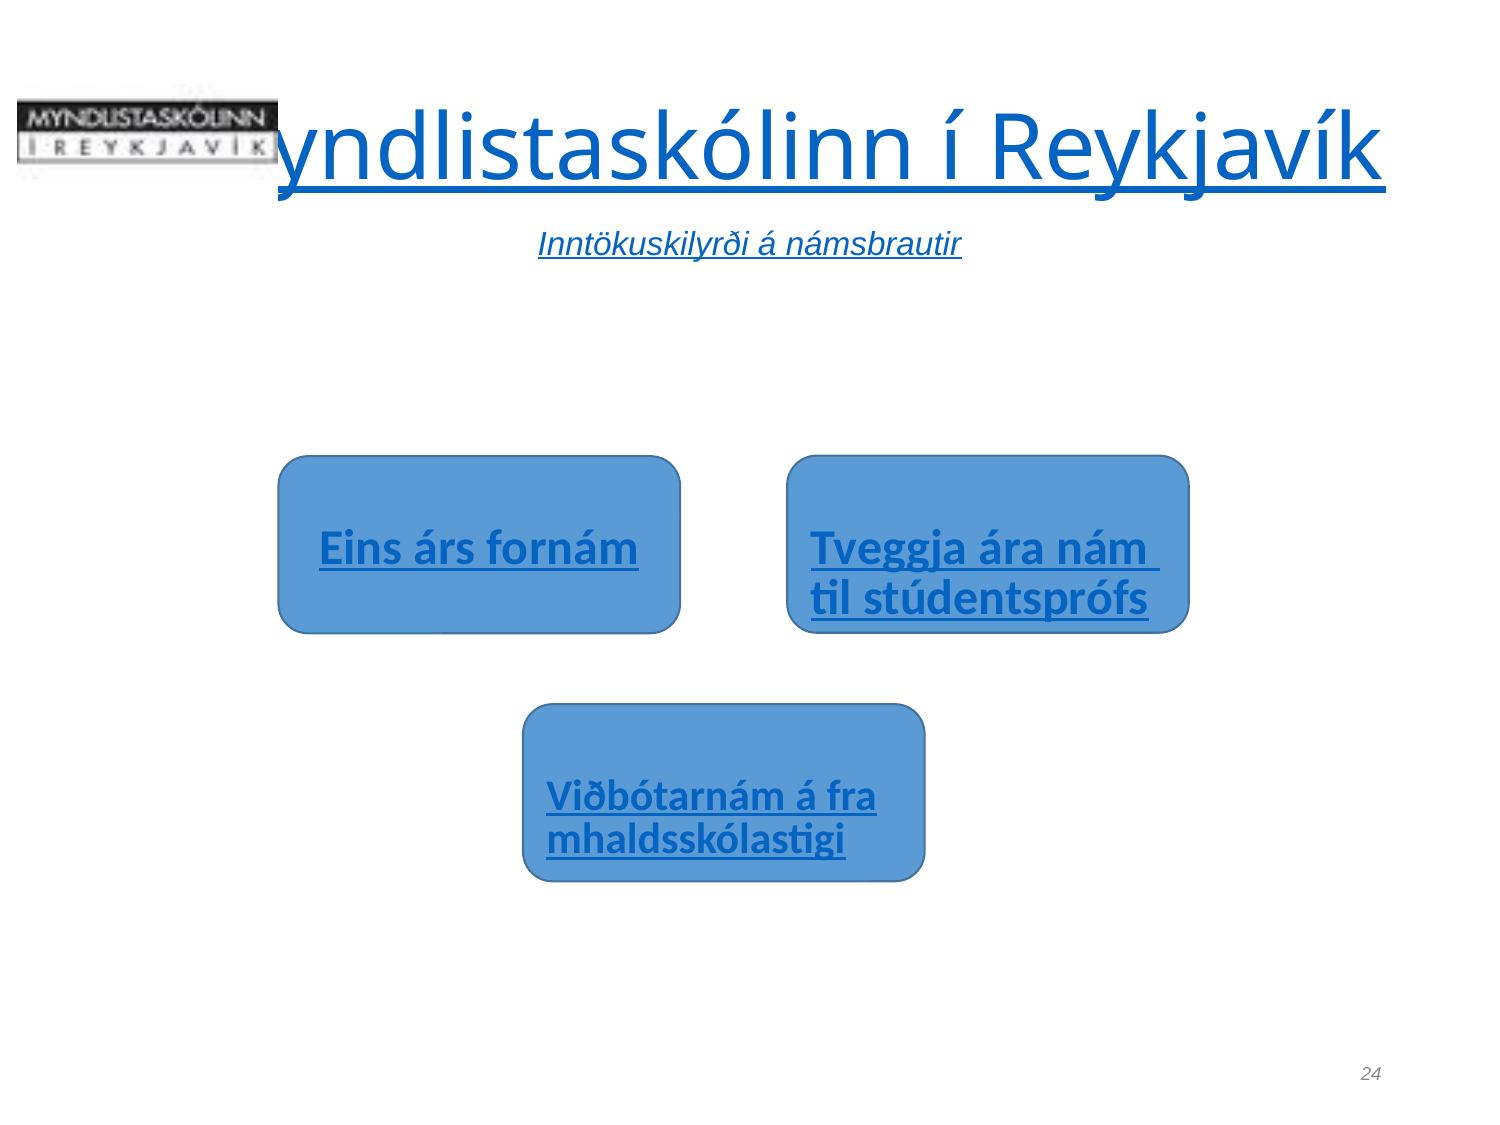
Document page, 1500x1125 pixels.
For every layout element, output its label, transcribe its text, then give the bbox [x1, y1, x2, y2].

title Myndlistaskólinn í Reykjavík [278, 52, 1463, 240]
text_box Inntökuskilyrði á námsbrautir [522, 214, 1008, 270]
text_box Eins árs fornám [277, 455, 682, 635]
text_box Viðbótarnám á framhaldsskólastigi [521, 703, 926, 883]
text_box Tveggja ára nám til stúdentsprófs [786, 454, 1190, 634]
picture [17, 14, 278, 251]
slide_number 24 [1059, 1042, 1397, 1103]
